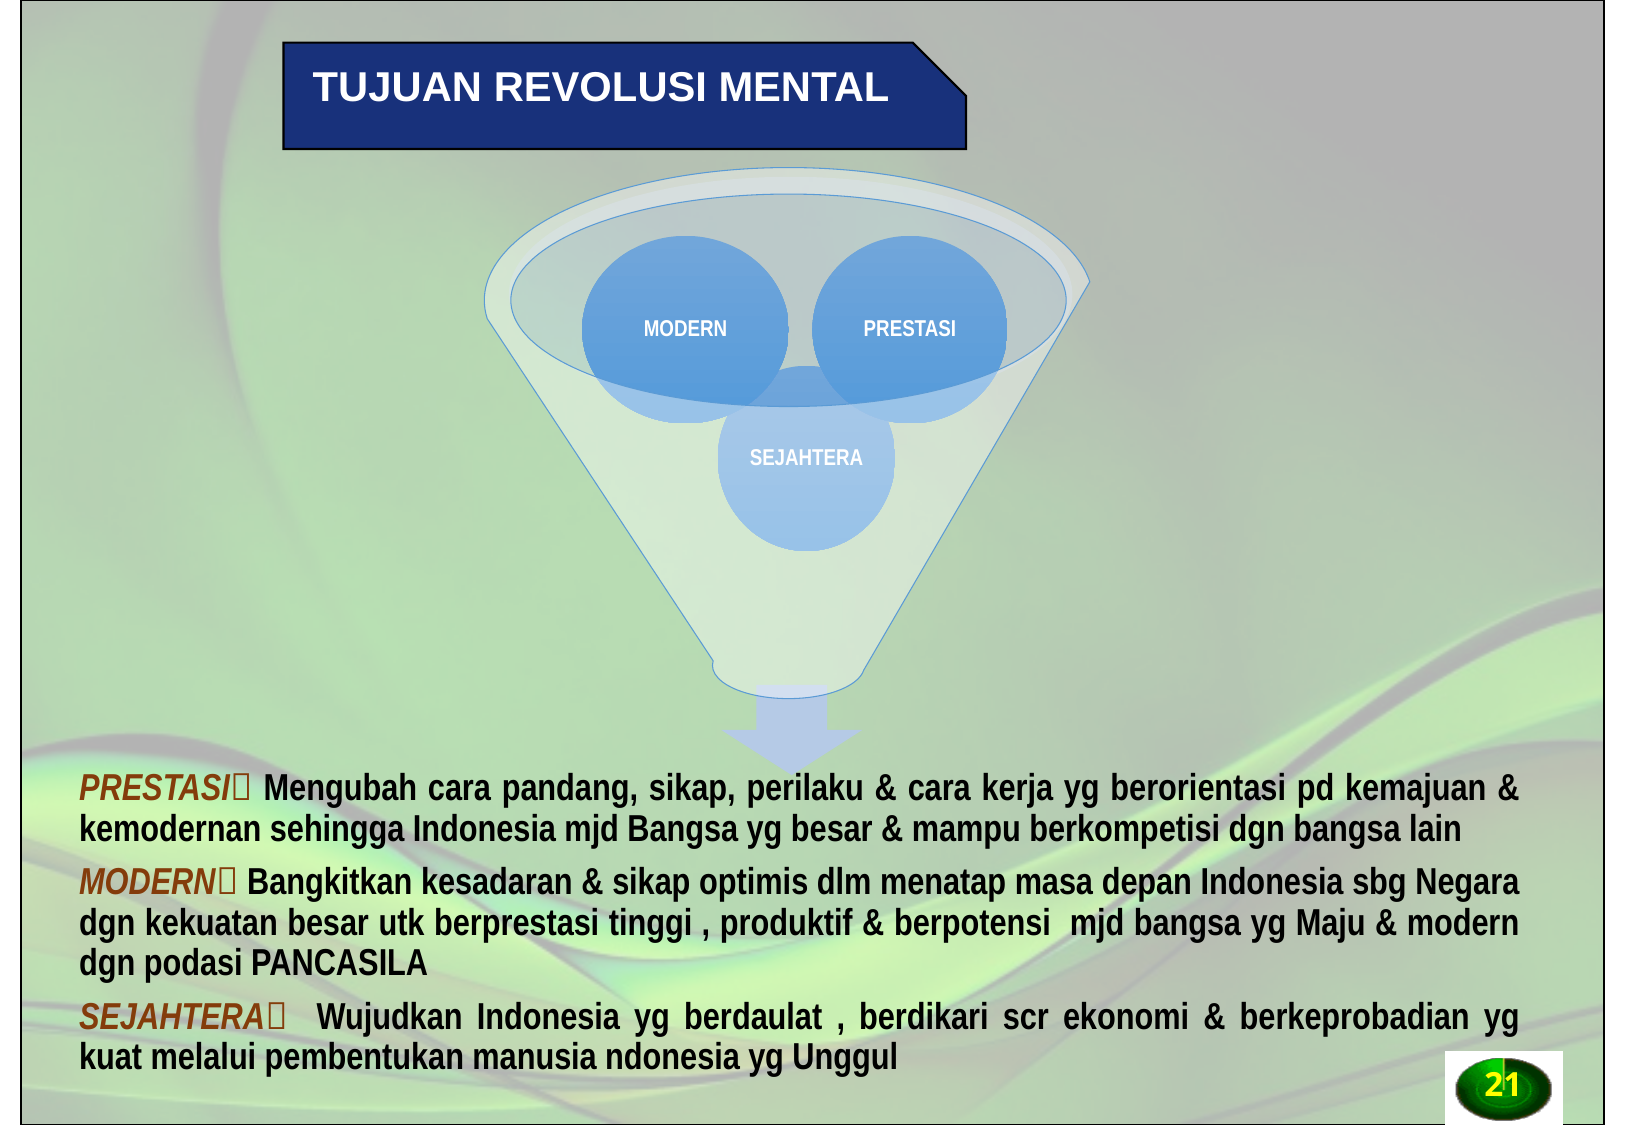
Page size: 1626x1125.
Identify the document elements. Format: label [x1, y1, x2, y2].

text_box [21, 0, 1604, 1125]
text_box [21, 167, 1563, 1071]
text_box [1445, 1071, 1563, 1125]
